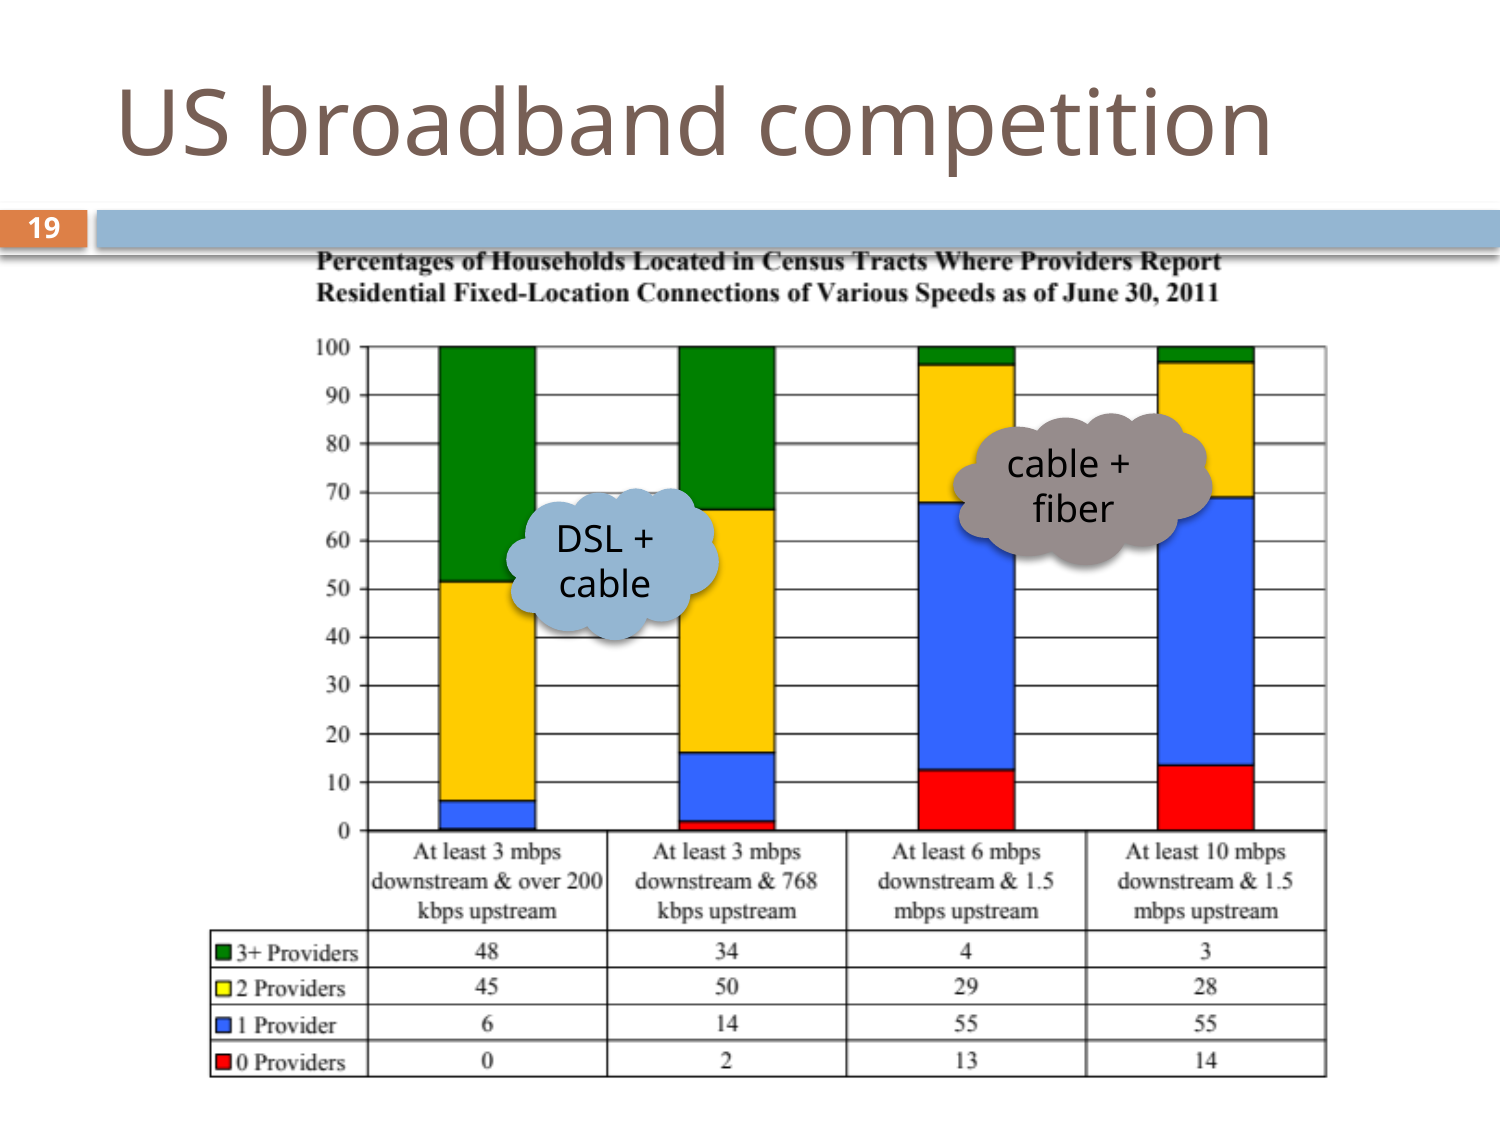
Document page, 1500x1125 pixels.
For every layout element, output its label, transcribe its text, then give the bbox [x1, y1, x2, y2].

title US broadband competition [99, 37, 1438, 200]
picture [160, 248, 1333, 1089]
slide_number 19 [0, 208, 88, 249]
